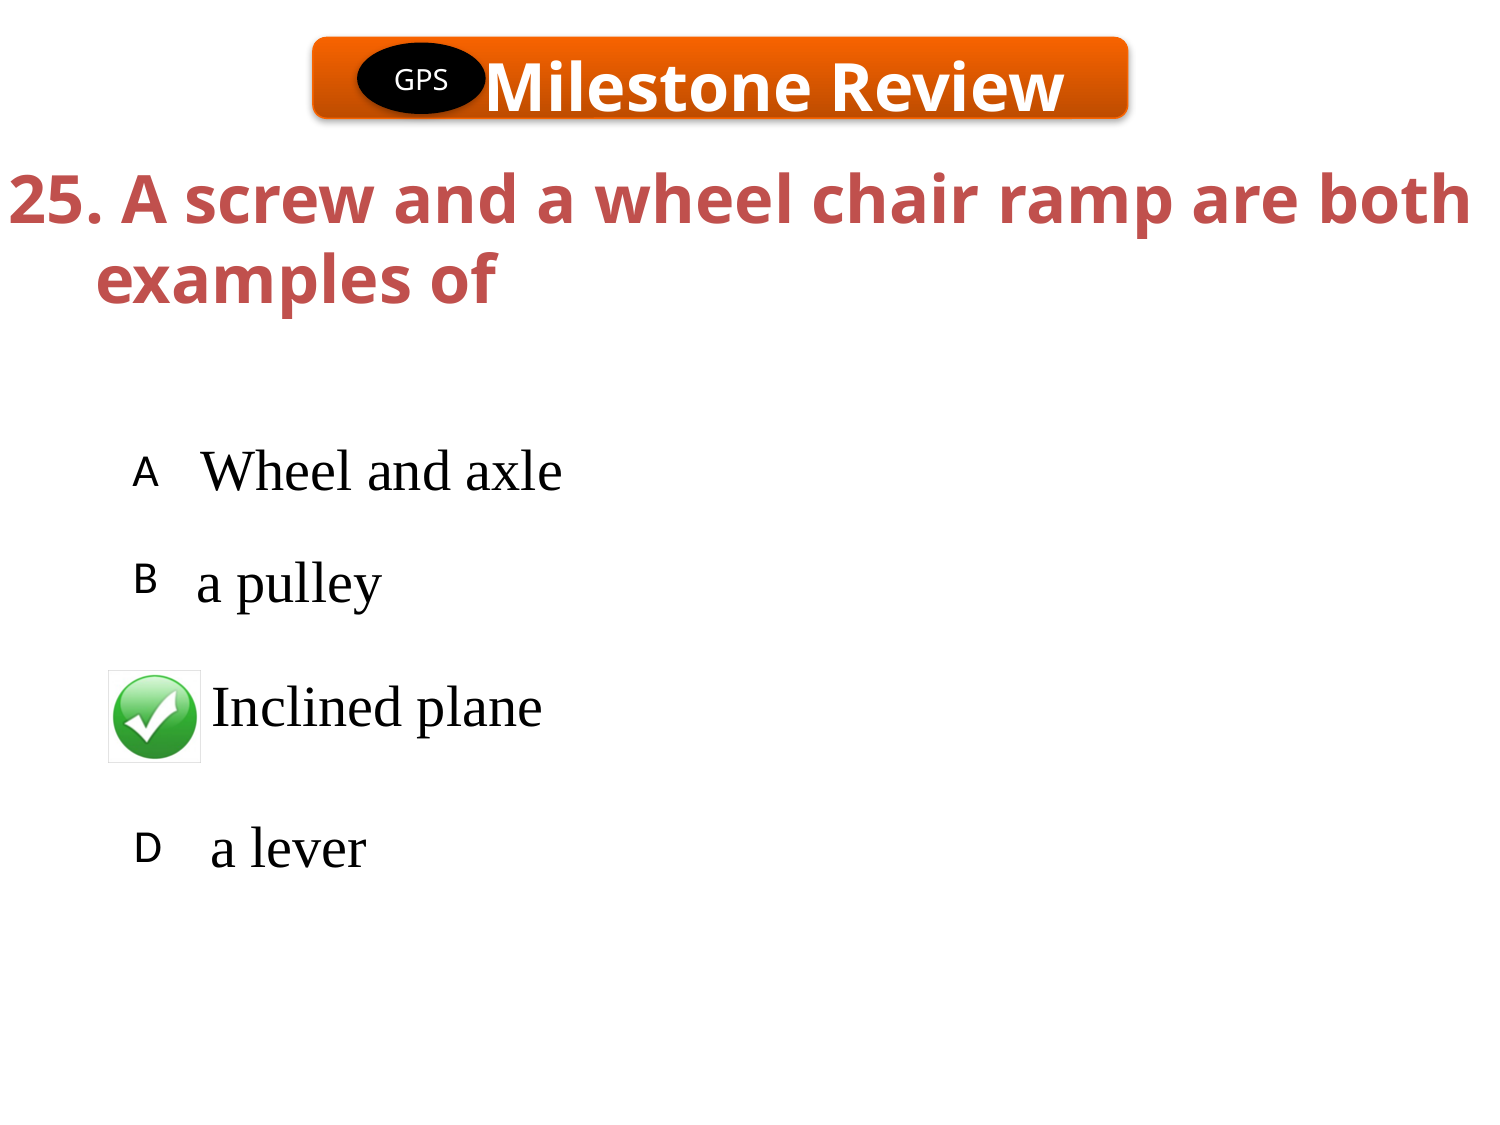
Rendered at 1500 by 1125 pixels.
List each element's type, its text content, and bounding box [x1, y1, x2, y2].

text_box a lever [195, 801, 1175, 887]
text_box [108, 434, 184, 509]
picture [108, 670, 201, 763]
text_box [312, 37, 1128, 119]
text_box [110, 810, 186, 886]
text_box a pulley [181, 537, 1396, 622]
text_box Wheel and axle [186, 424, 1375, 510]
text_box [108, 541, 183, 616]
text_box 25. A screw and a wheel chair ramp are both examples of [0, 149, 1500, 324]
text_box Inclined plane [196, 660, 559, 746]
